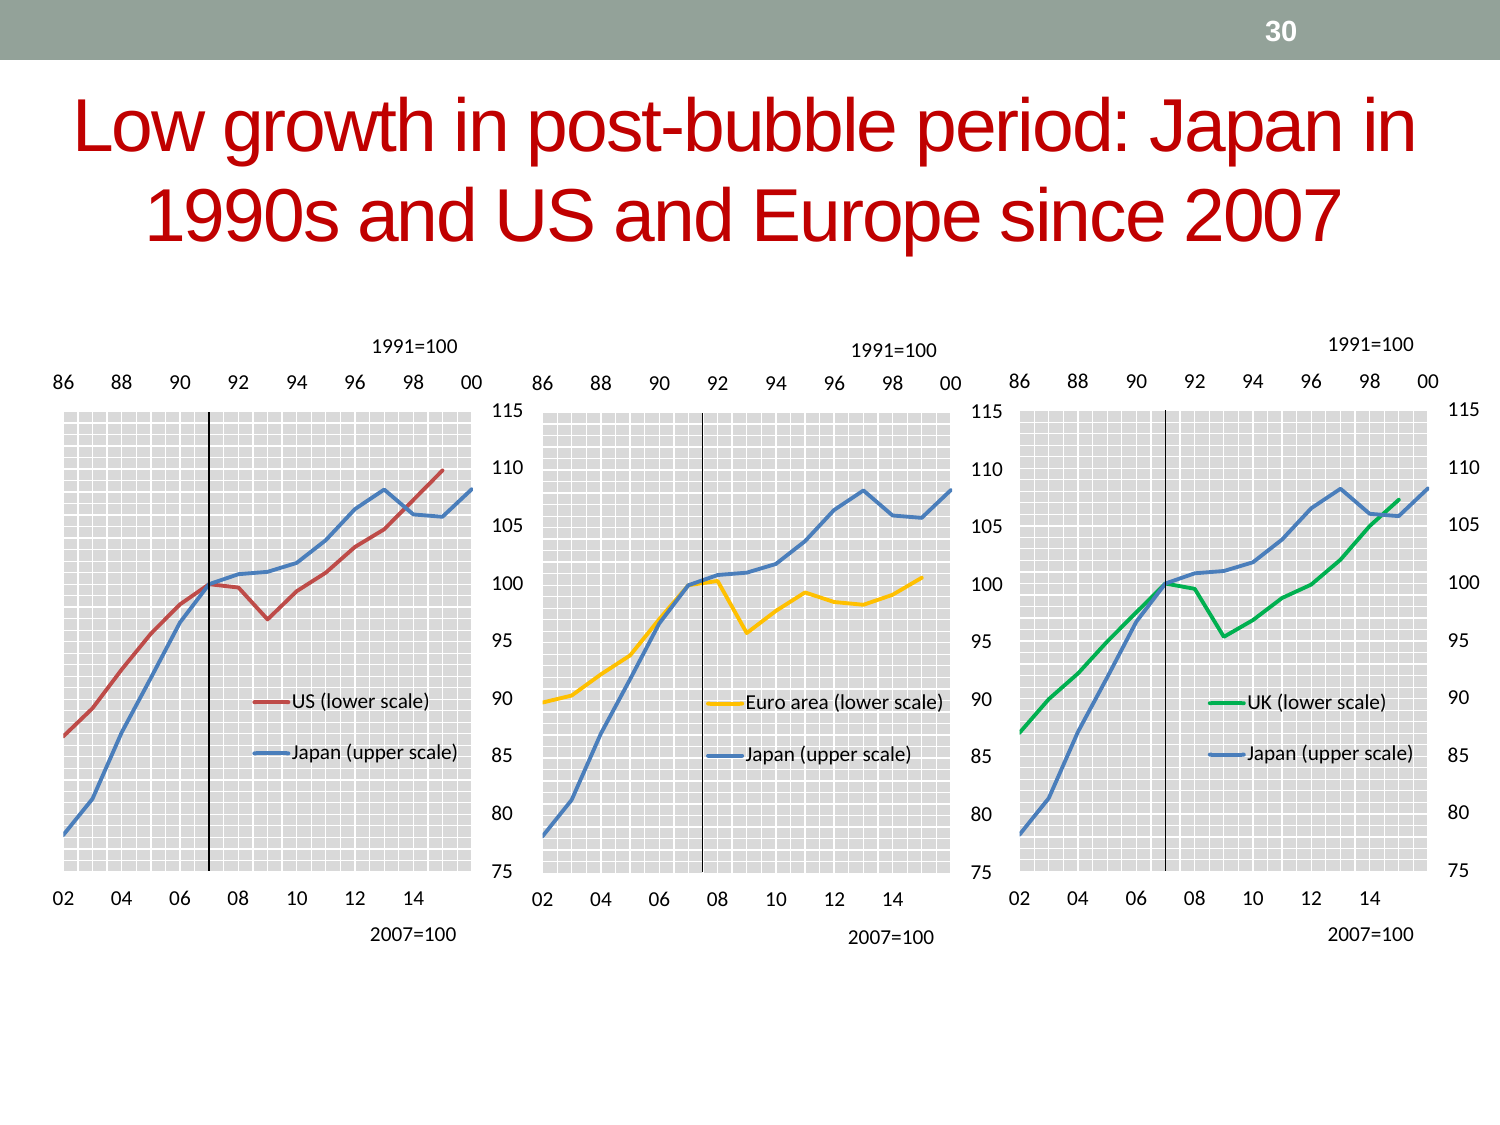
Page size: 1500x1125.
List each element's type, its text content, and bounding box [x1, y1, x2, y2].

picture [17, 316, 1483, 977]
title Low growth in post-bubble period: Japan in 1990s and US and Europe since 2007 [17, 90, 1471, 244]
slide_number 30 [1250, 3, 1425, 57]
